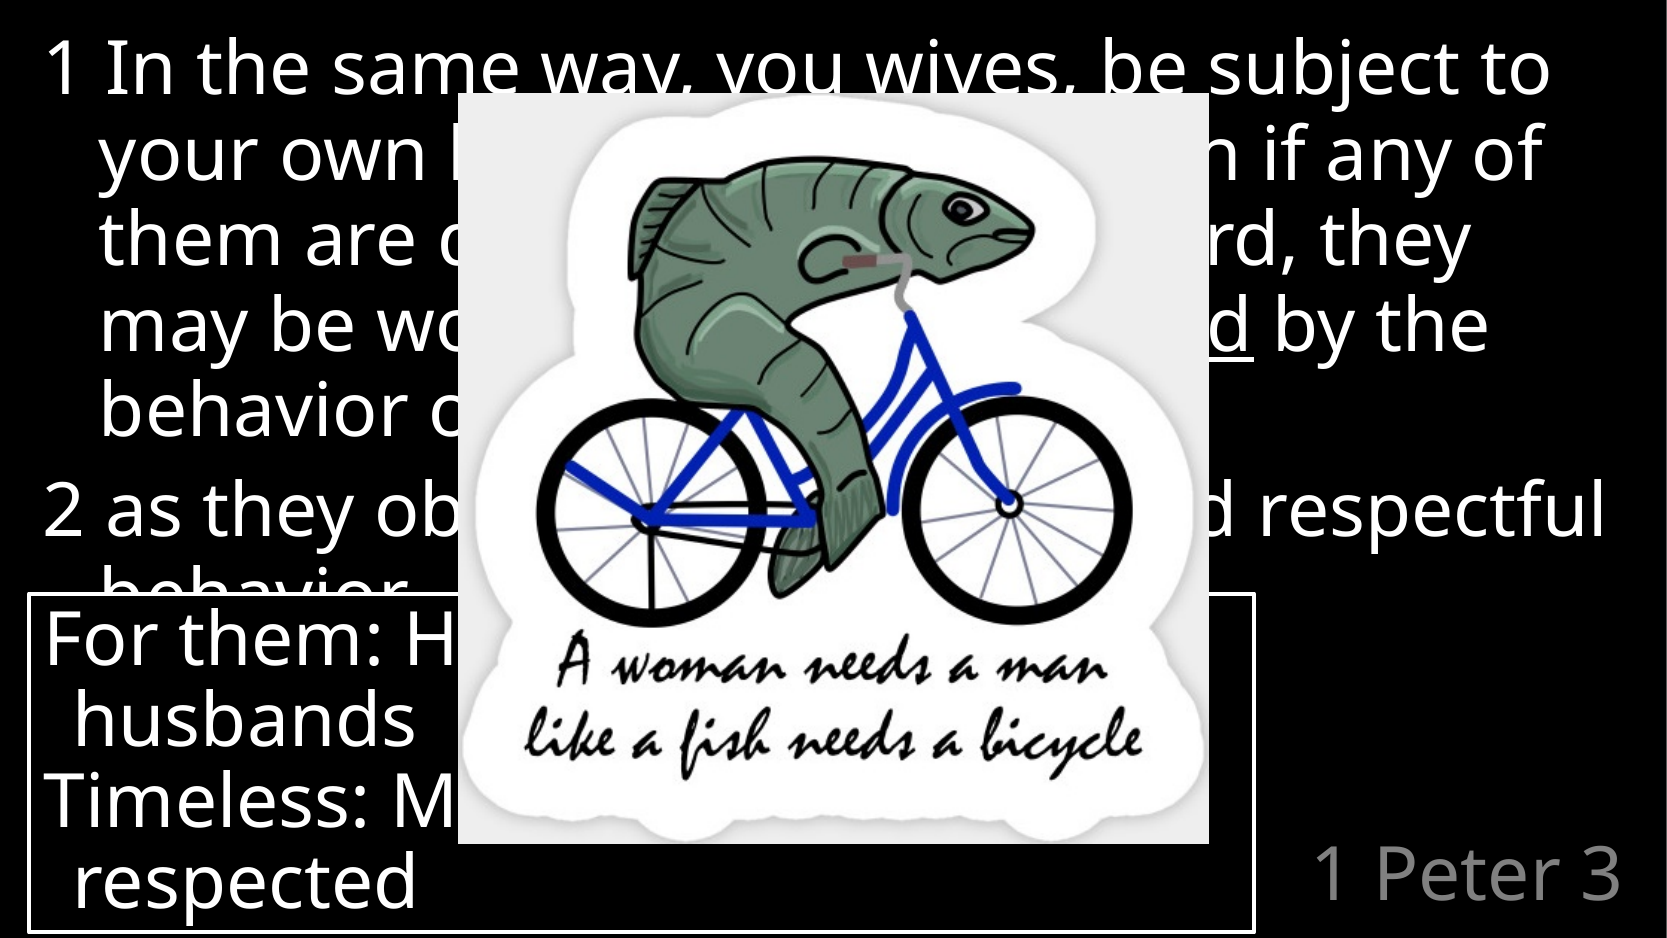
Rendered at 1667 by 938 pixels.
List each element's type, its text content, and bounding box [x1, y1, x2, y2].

text_box For them: How to win your husbands Timeless: Men want to be respected [29, 593, 1255, 933]
title 1 Peter 3 [1255, 833, 1640, 923]
picture [458, 93, 1209, 844]
list 1 In the same way, you wives, be subject to your own husbands so that even if any of them are disobedient to the word, they may be won over without a word by the behavior of their wives, 2 as they observe your chaste and respectful behavior. [27, 18, 1640, 813]
